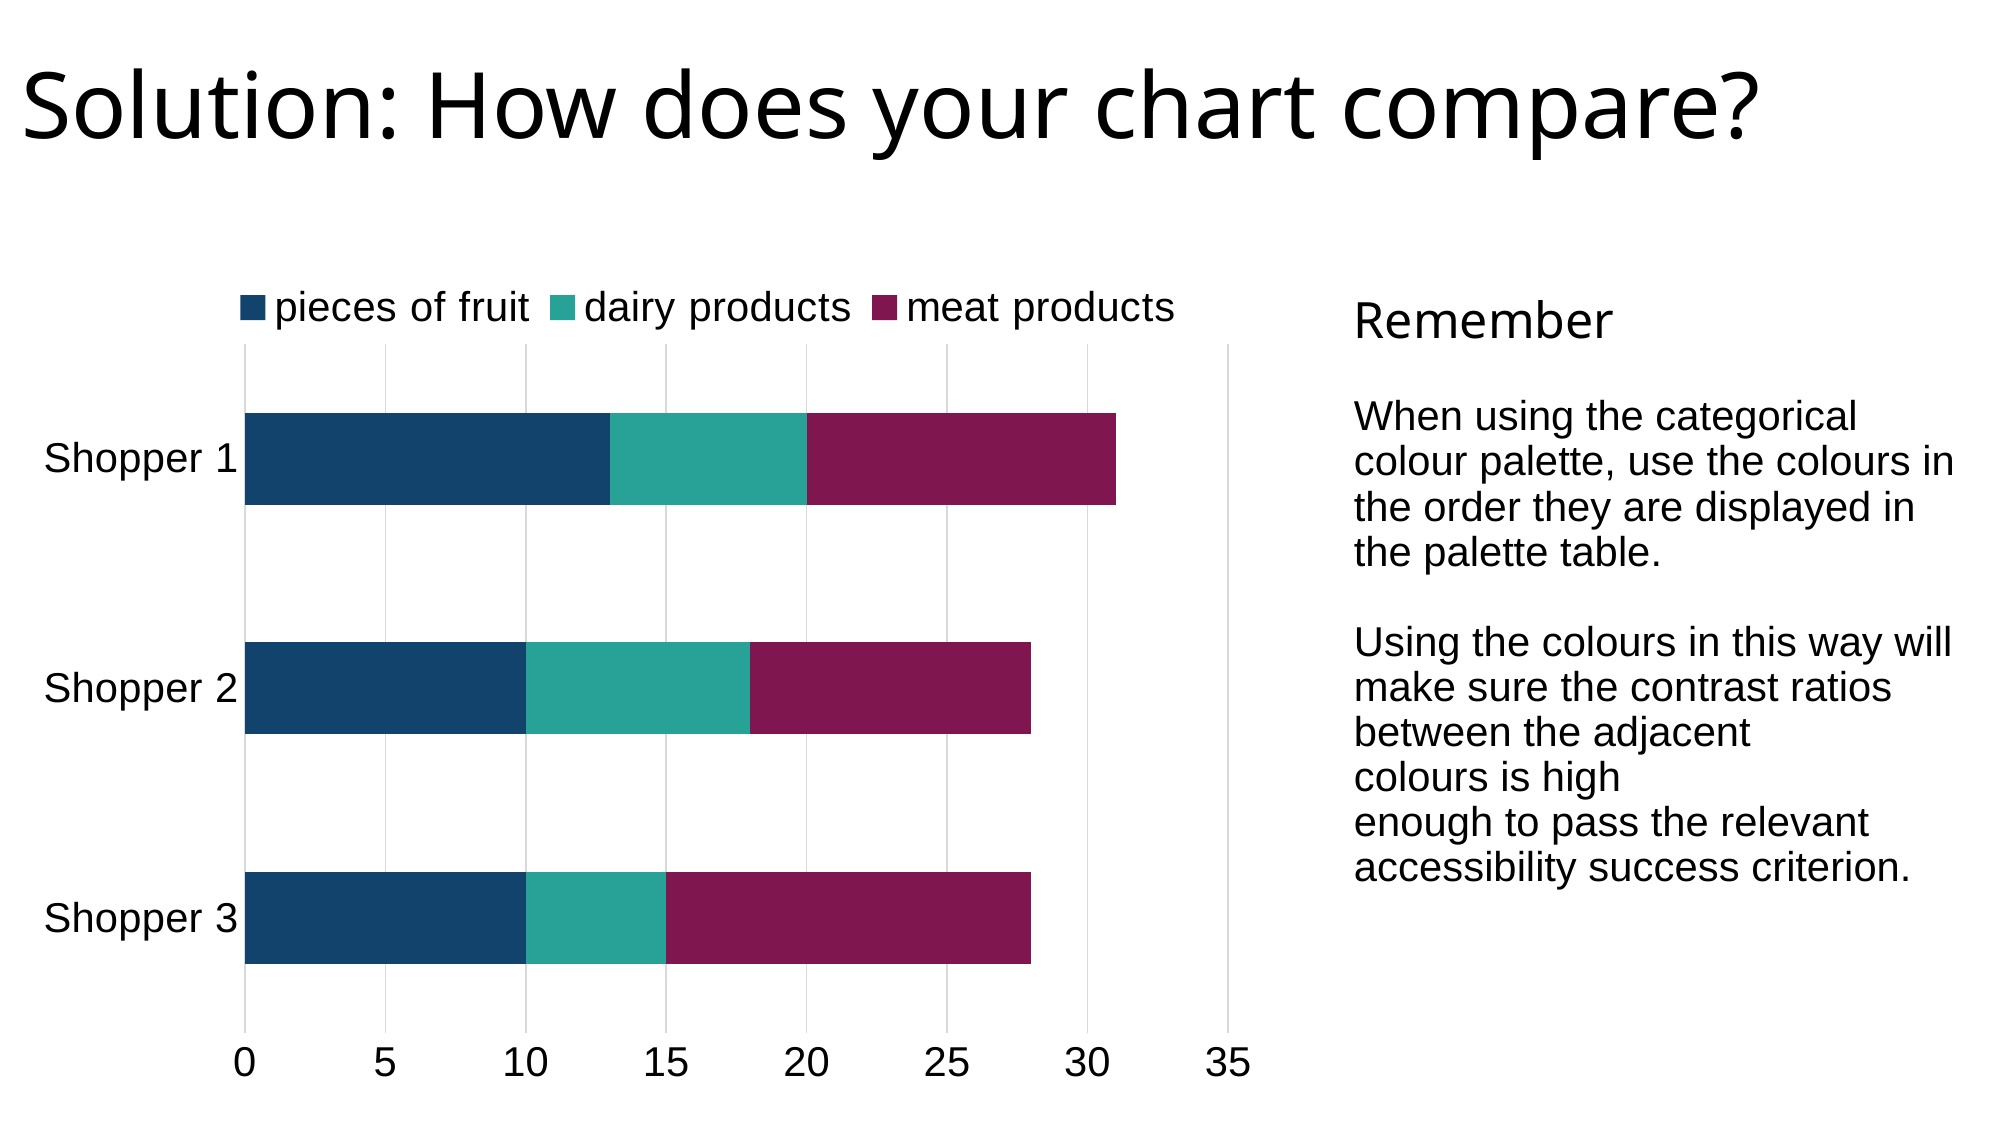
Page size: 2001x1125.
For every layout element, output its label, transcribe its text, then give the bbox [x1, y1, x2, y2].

chart [0, 236, 1281, 1099]
text_box Remember When using the categorical colour palette, use the colours in the order they are displayed in the palette table. Using the colours in this way will make sure the contrast ratios between the adjacent colours is high enough to pass the relevant accessibility success criterion. [1339, 288, 1971, 1099]
title Solution: How does your chart compare? [6, 0, 2000, 218]
